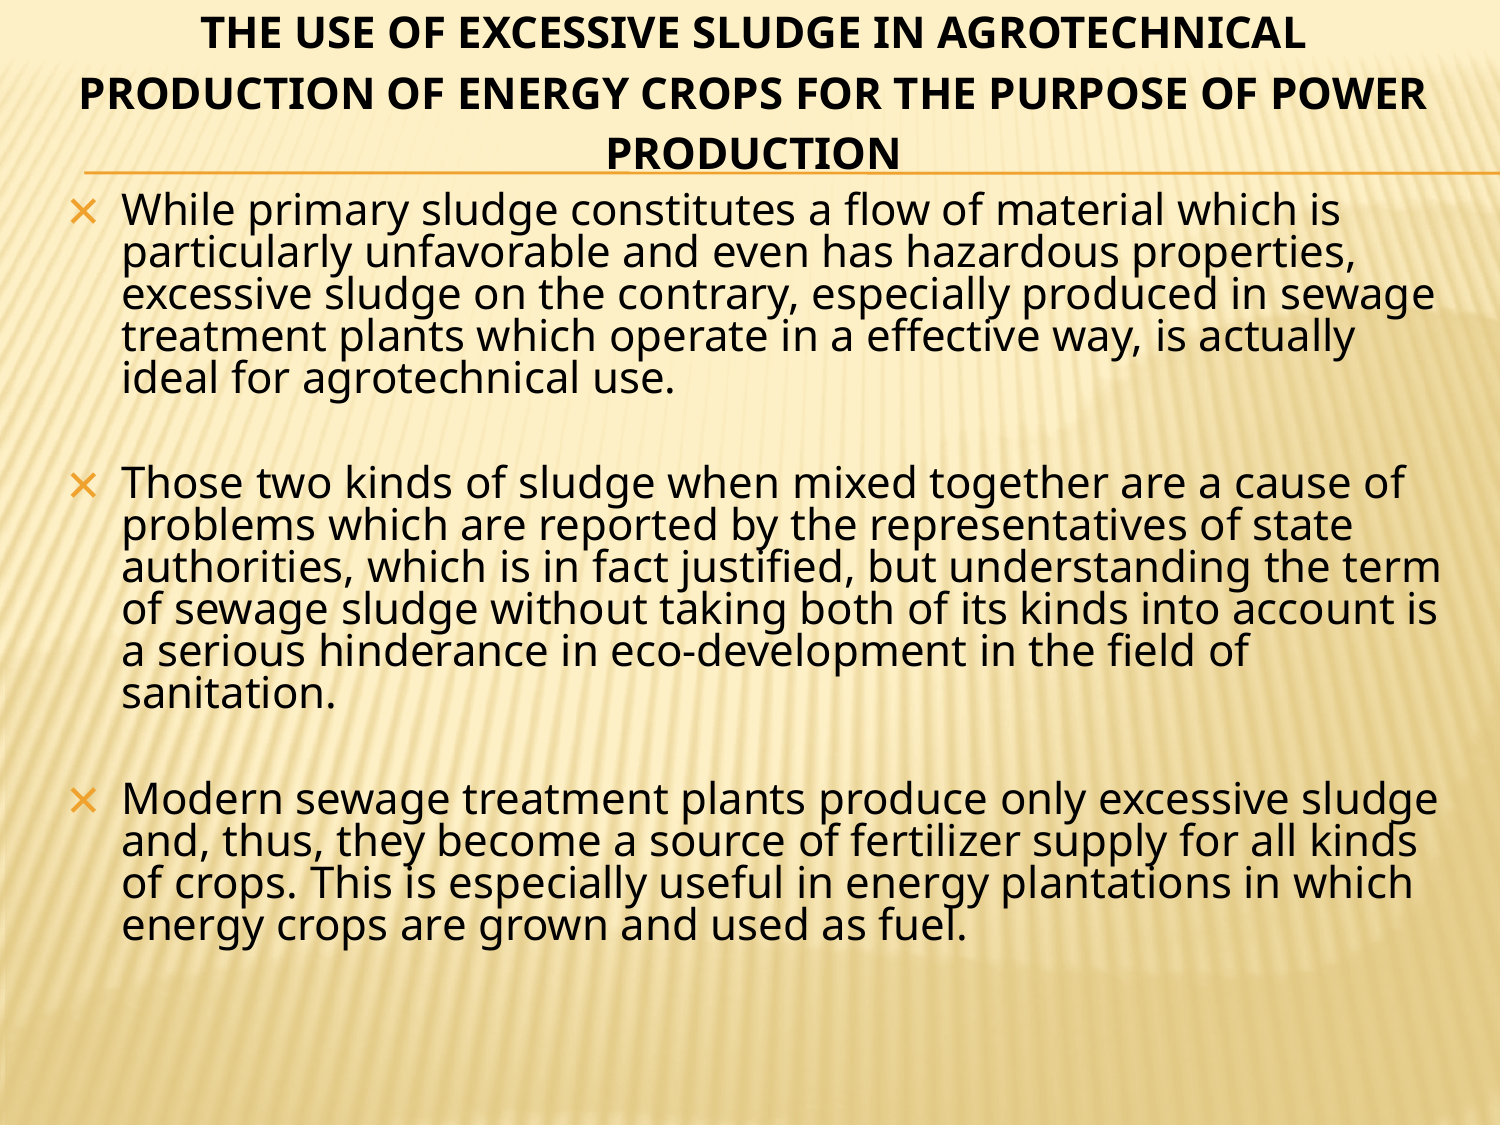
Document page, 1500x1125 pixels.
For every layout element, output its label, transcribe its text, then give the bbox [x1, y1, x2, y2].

picture [0, 0, 1500, 1125]
title THE USE OF EXCESSIVE SLUDGE IN AGROTECHNICAL PRODUCTION OF ENERGY CROPS FOR THE PURPOSE OF POWER PRODUCTION [41, 19, 1467, 157]
list While primary sludge constitutes a flow of material which is particularly unfavorable and even has hazardous properties, excessive sludge on the contrary, especially produced in sewage treatment plants which operate in a effective way, is actually ideal for agrotechnical use. Those two kinds of sludge when mixed together are a cause of problems which are reported by the representatives of state authorities, which is in fact justified, but understanding the term of sewage sludge without taking both of its kinds into account is a serious hinderance in eco-development in the field of sanitation. Modern sewage treatment plants produce only excessive sludge and, thus, they become a source of fertilizer supply for all kinds of crops. This is especially useful in energy plantations in which energy crops are grown and used as fuel. [50, 184, 1475, 1094]
